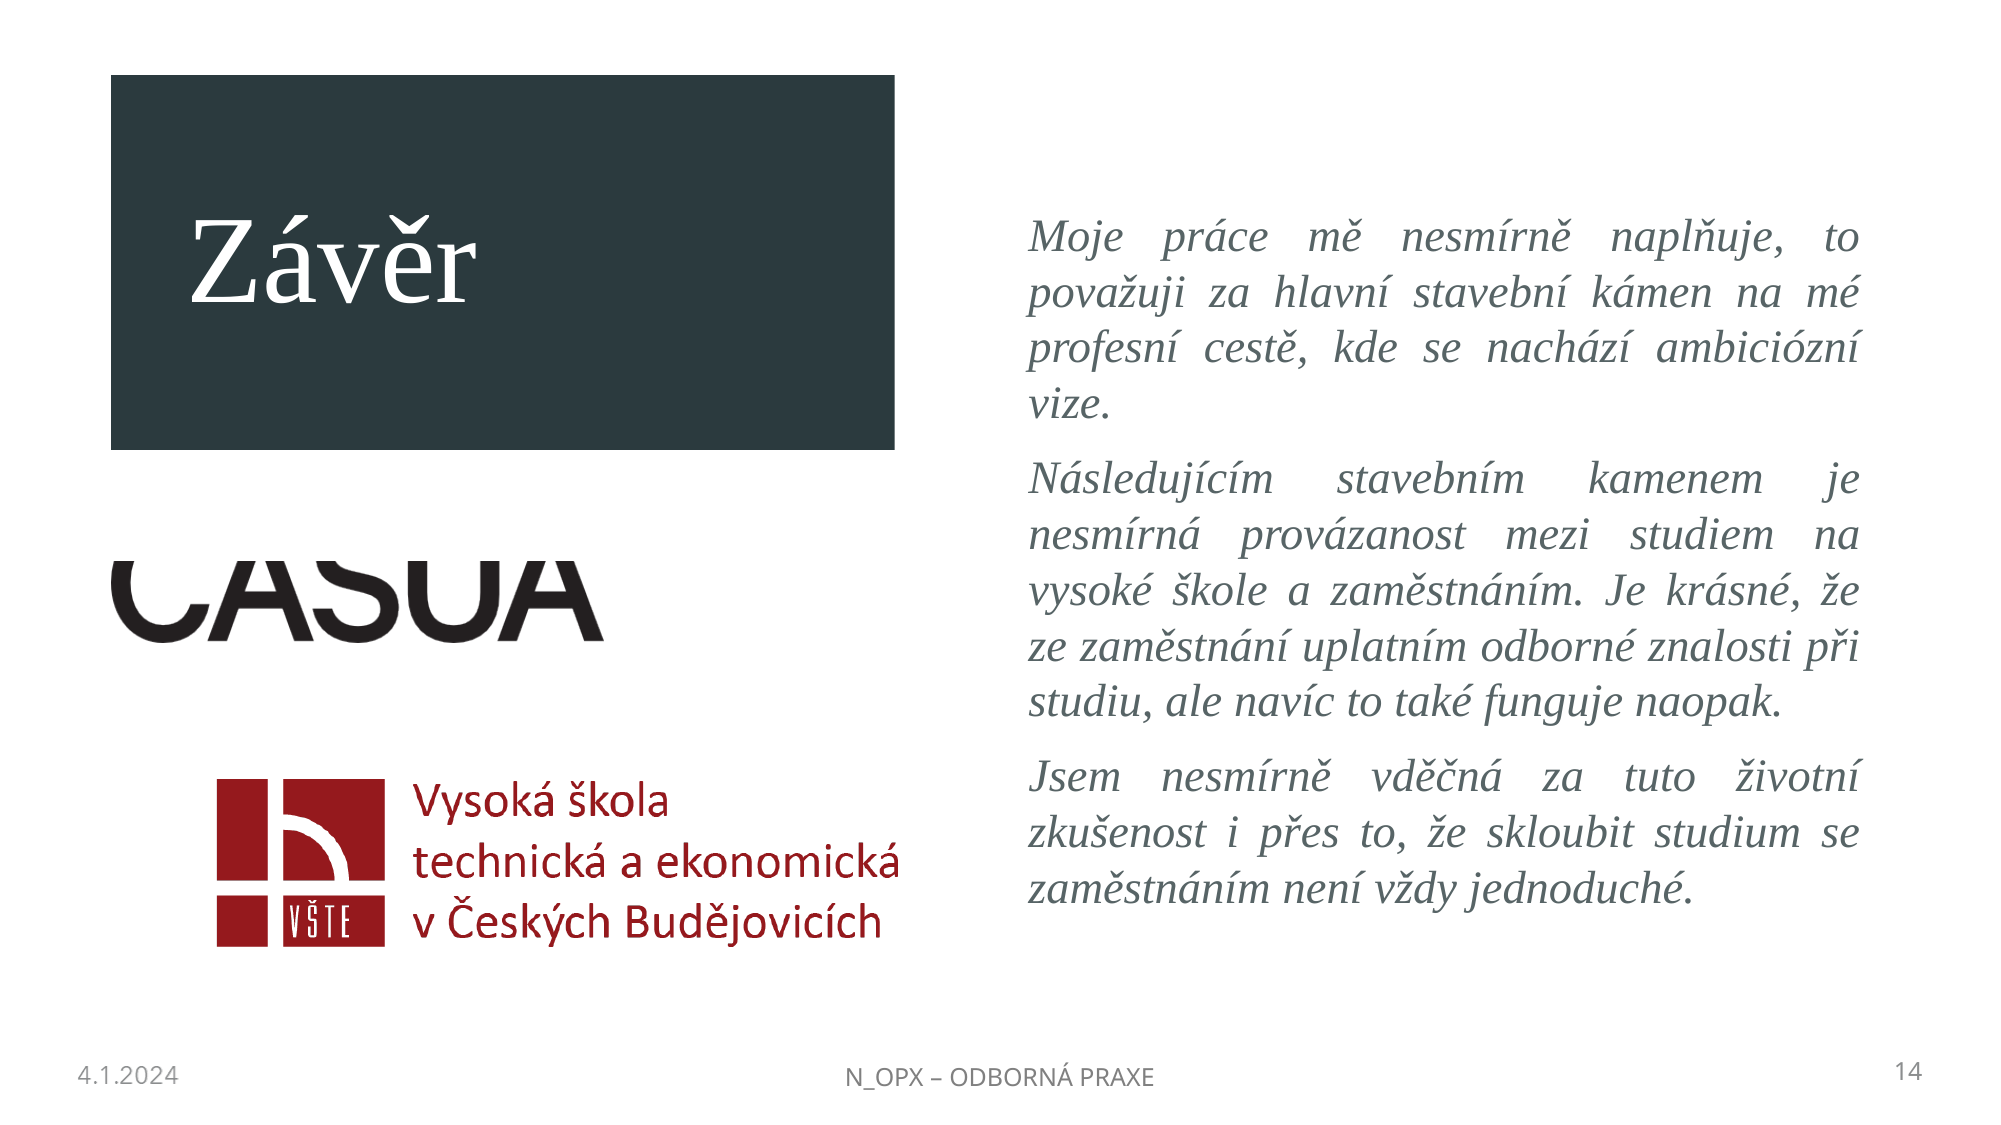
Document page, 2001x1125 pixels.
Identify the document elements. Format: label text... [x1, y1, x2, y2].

slide_number 14 [1757, 1042, 1938, 1103]
footer N_OPX – Odborná praxe [819, 1050, 1181, 1103]
picture [111, 561, 604, 643]
title Závěr [111, 75, 895, 450]
list Moje práce mě nesmírně naplňuje, to považuji za hlavní stavební kámen na mé profesní cestě, kde se nachází ambiciózní vize. Následujícím stavebním kamenem je nesmírná provázanost mezi studiem na vysoké škole a zaměstnáním. Je krásné, že ze zaměstnání uplatním odborné znalosti při studiu, ale navíc to také funguje naopak. Jsem nesmírně vděčná za tuto životní zkušenost i přes to, že skloubit studium se zaměstnáním není vždy jednoduché. [1013, 197, 1876, 926]
picture [61, 705, 1120, 1106]
